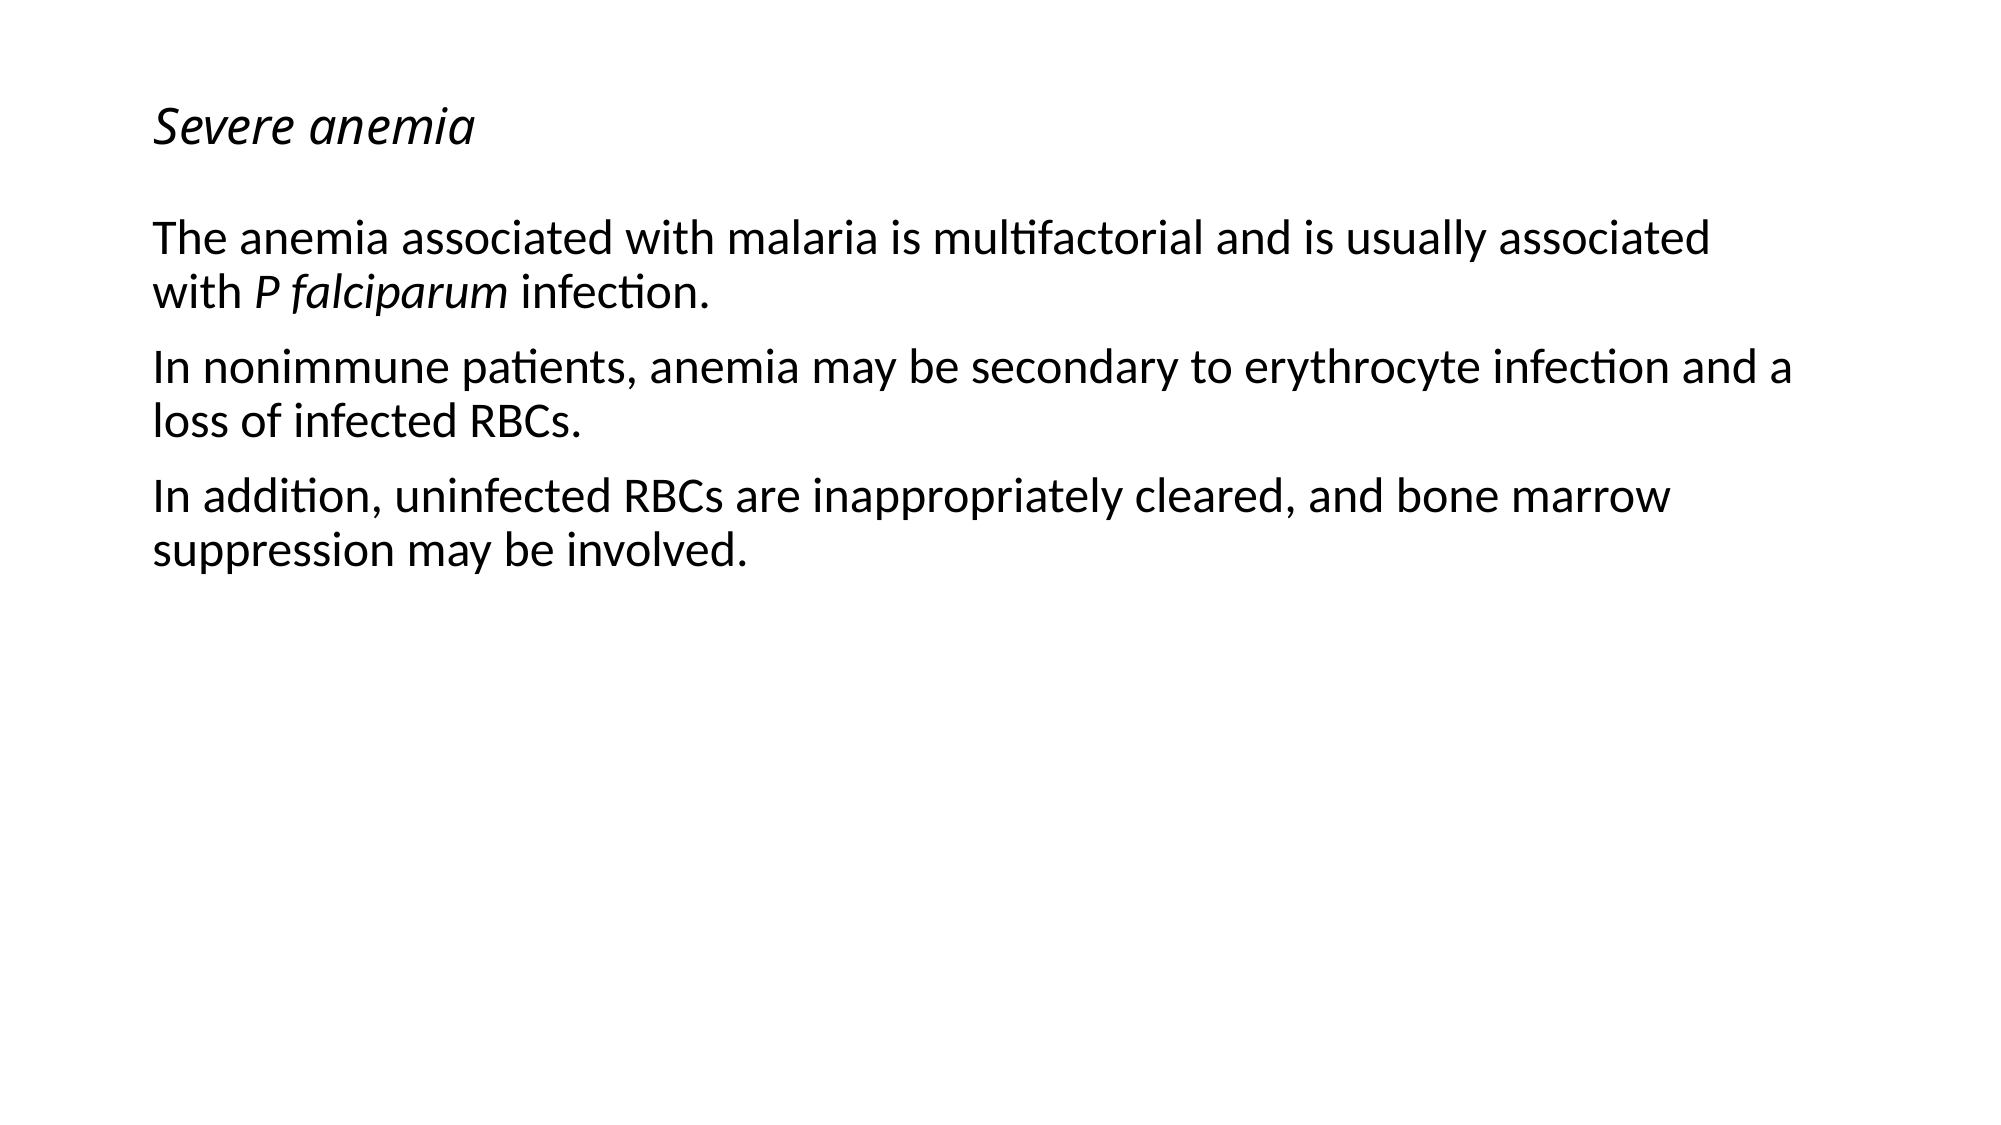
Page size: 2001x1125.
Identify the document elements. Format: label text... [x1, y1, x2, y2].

title Severe anemia [138, 93, 1864, 238]
list The anemia associated with malaria is multifactorial and is usually associated with P falciparum infection. In nonimmune patients, anemia may be secondary to erythrocyte infection and a loss of infected RBCs. In addition, uninfected RBCs are inappropriately cleared, and bone marrow suppression may be involved. [137, 204, 1863, 1014]
